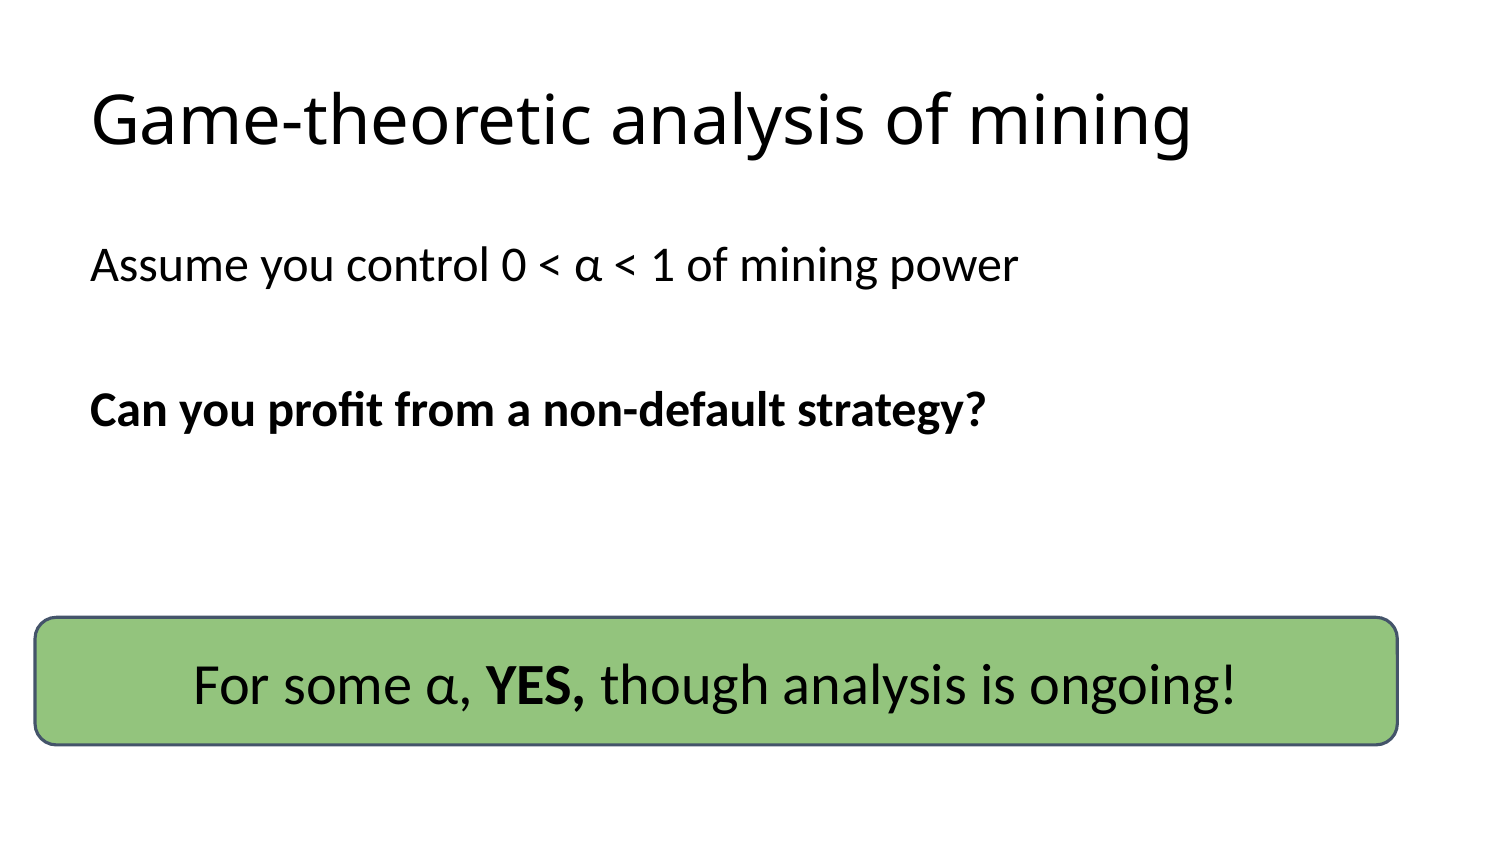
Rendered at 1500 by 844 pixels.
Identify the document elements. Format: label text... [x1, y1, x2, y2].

list Assume you control 0 < α < 1 of mining power Can you profit from a non-default strategy? [75, 216, 1465, 542]
text_box For some α, YES, though analysis is ongoing! [35, 617, 1398, 745]
title Game-theoretic analysis of mining [75, 33, 1425, 175]
